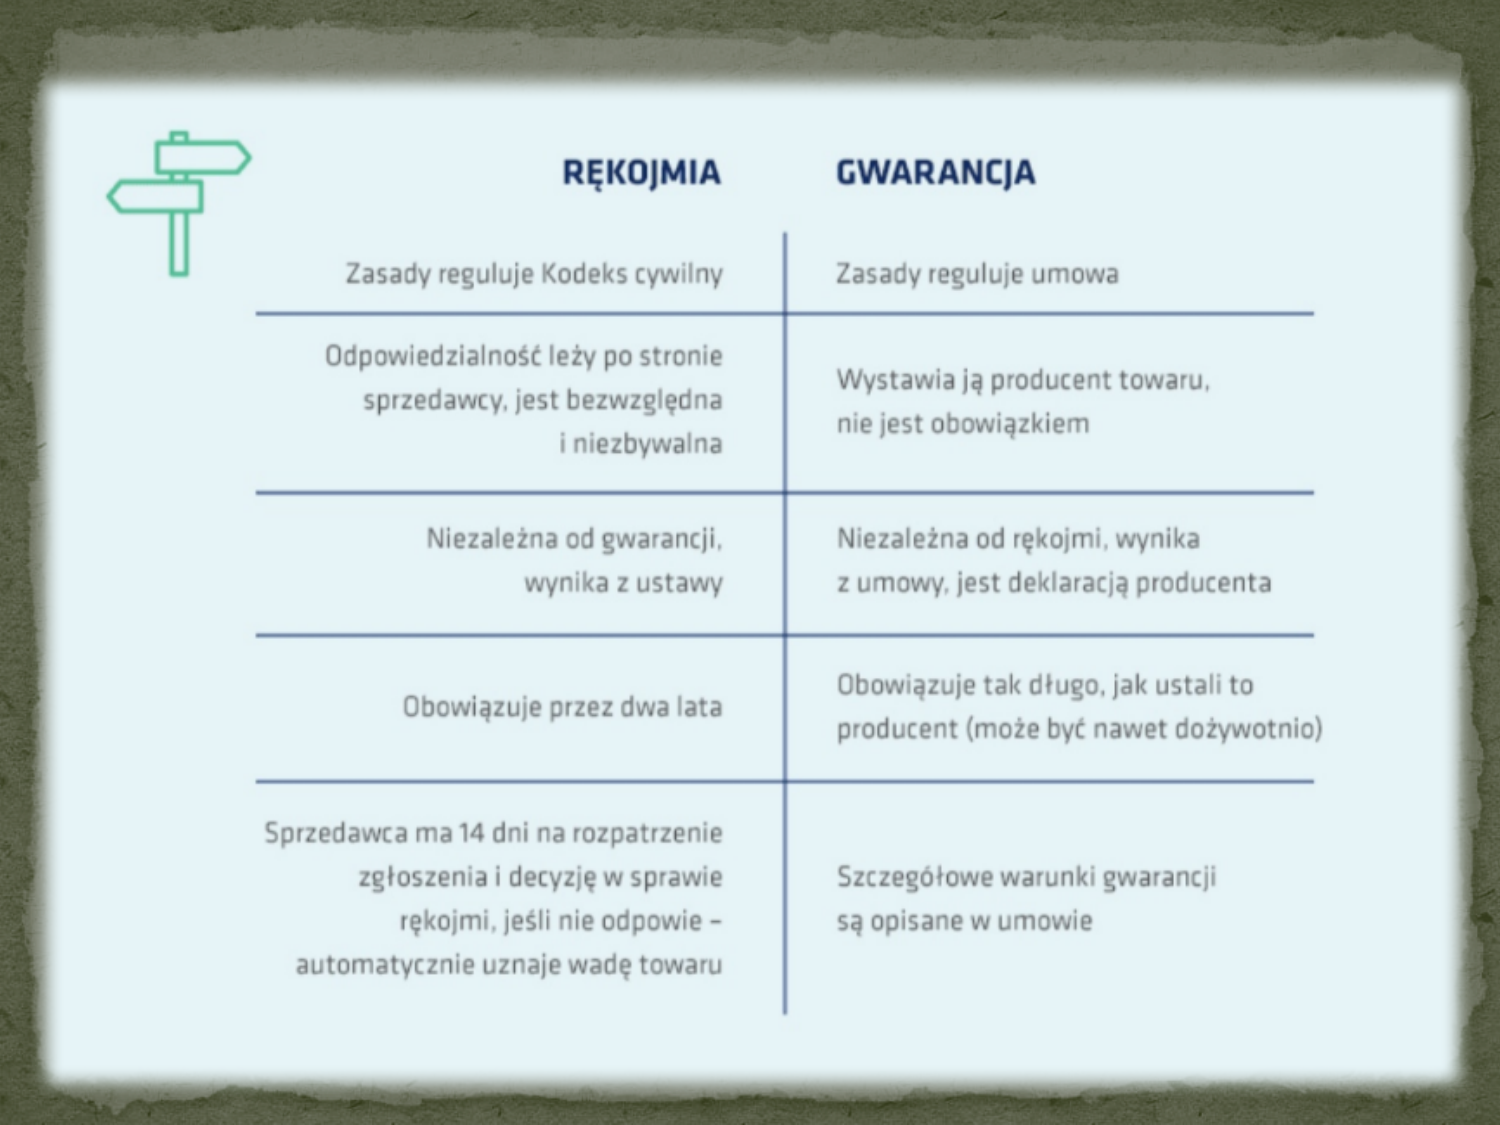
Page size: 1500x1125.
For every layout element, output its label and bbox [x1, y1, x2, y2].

picture [31, 68, 1475, 1099]
